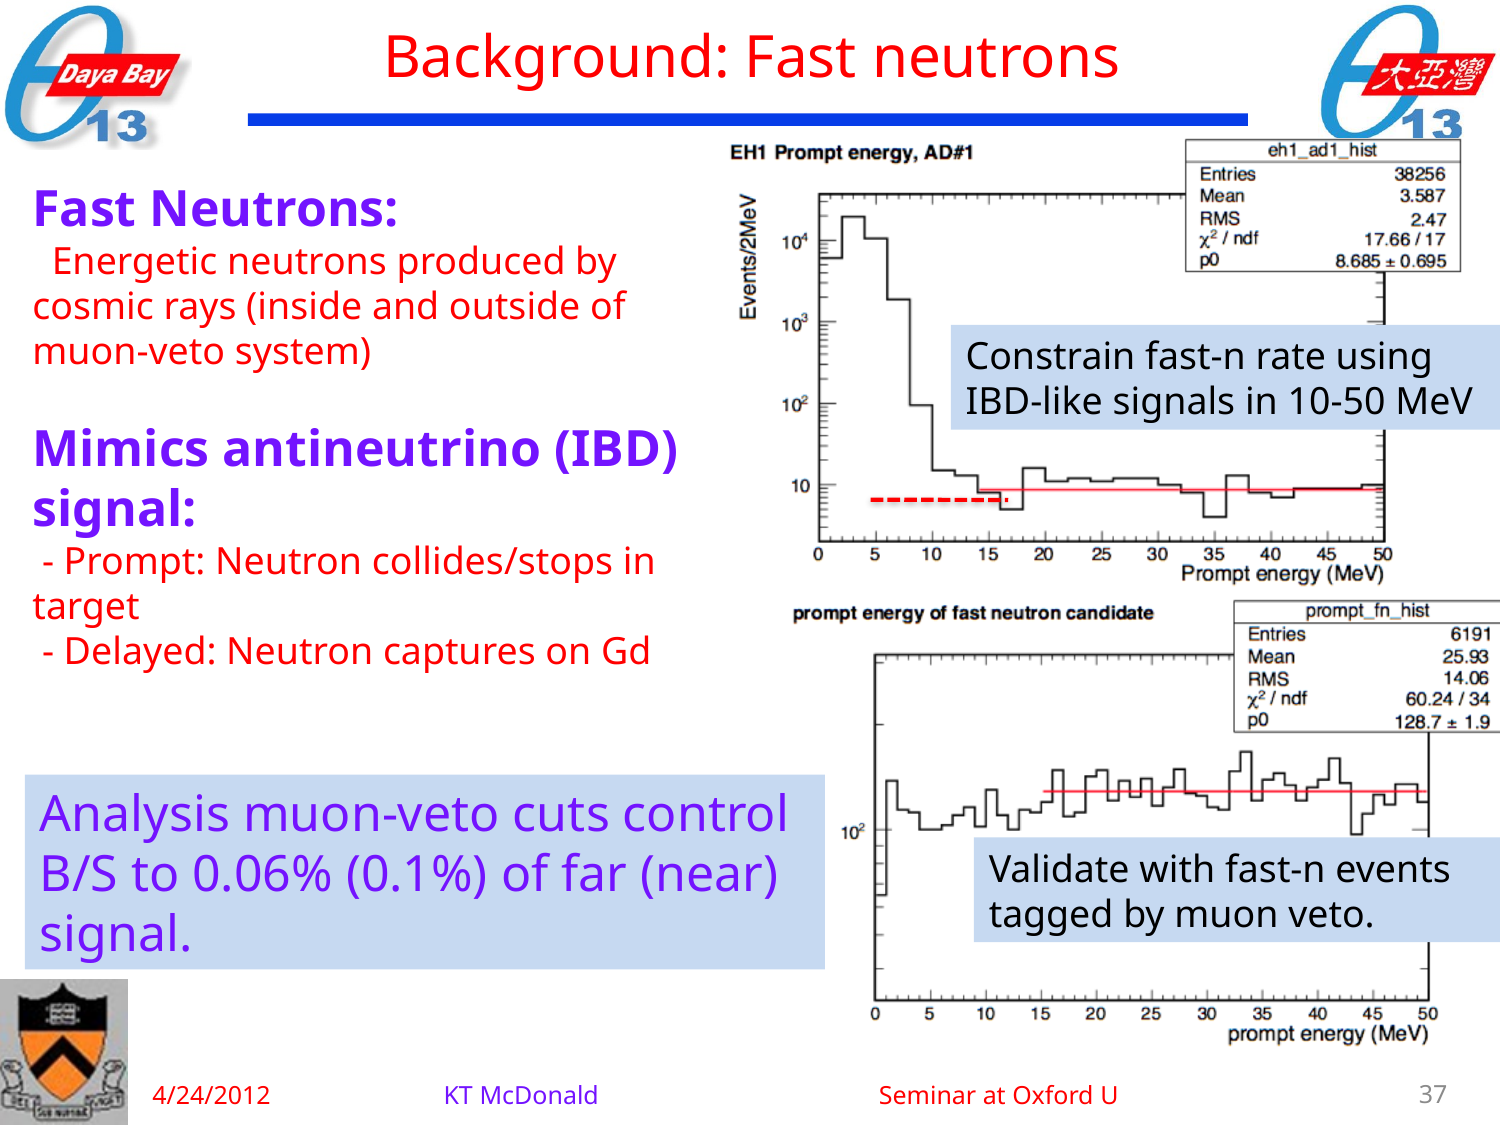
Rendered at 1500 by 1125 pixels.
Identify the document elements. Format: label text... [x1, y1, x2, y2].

picture [0, 979, 128, 1125]
text_box Background: Fast neutrons [76, 12, 853, 138]
text_box Constrain fast-n rate using IBD-like signals in 10-50 MeV [1333, 324, 1500, 430]
picture [714, 0, 1500, 1125]
picture [0, 0, 192, 150]
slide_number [137, 1065, 300, 1125]
text_box Validate with fast-n events tagged by muon veto. [1382, 837, 1500, 943]
text_box Fast Neutrons: Energetic neutrons produced by cosmic rays (inside and outside of muon-veto system) Mimics antineutrino (IBD) signal: - Prompt: Neutron collides/stops in target - Delayed: Neutron captures on Gd [17, 169, 727, 769]
footer KT McDonald Seminar at Oxford U [387, 1065, 905, 1125]
text_box Background: Fast neutrons [1333, 12, 1427, 138]
slide_number 37 [1382, 1065, 1463, 1125]
text_box Analysis muon-veto cuts control B/S to 0.06% (0.1%) of far (near) signal. [24, 774, 825, 970]
